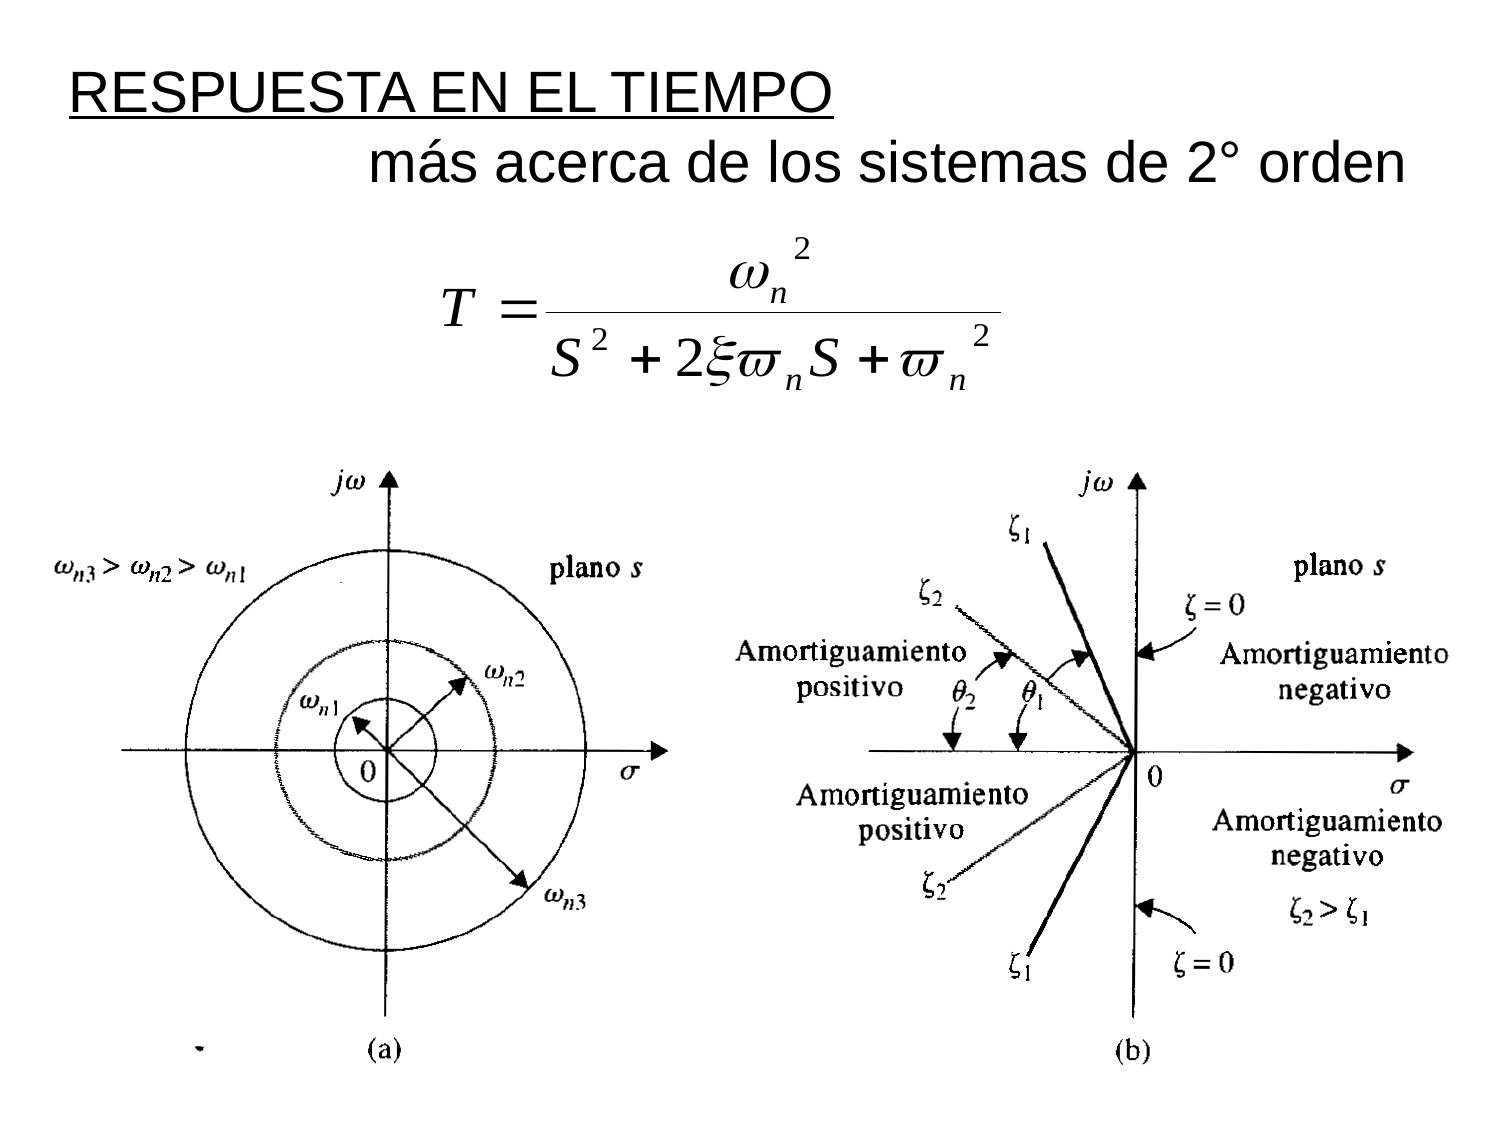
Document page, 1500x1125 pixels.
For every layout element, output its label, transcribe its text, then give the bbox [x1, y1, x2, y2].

picture [0, 436, 1500, 1102]
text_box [433, 222, 1014, 403]
text_box RESPUESTA EN EL TIEMPO más acerca de los sistemas de 2° orden [53, 46, 1424, 202]
